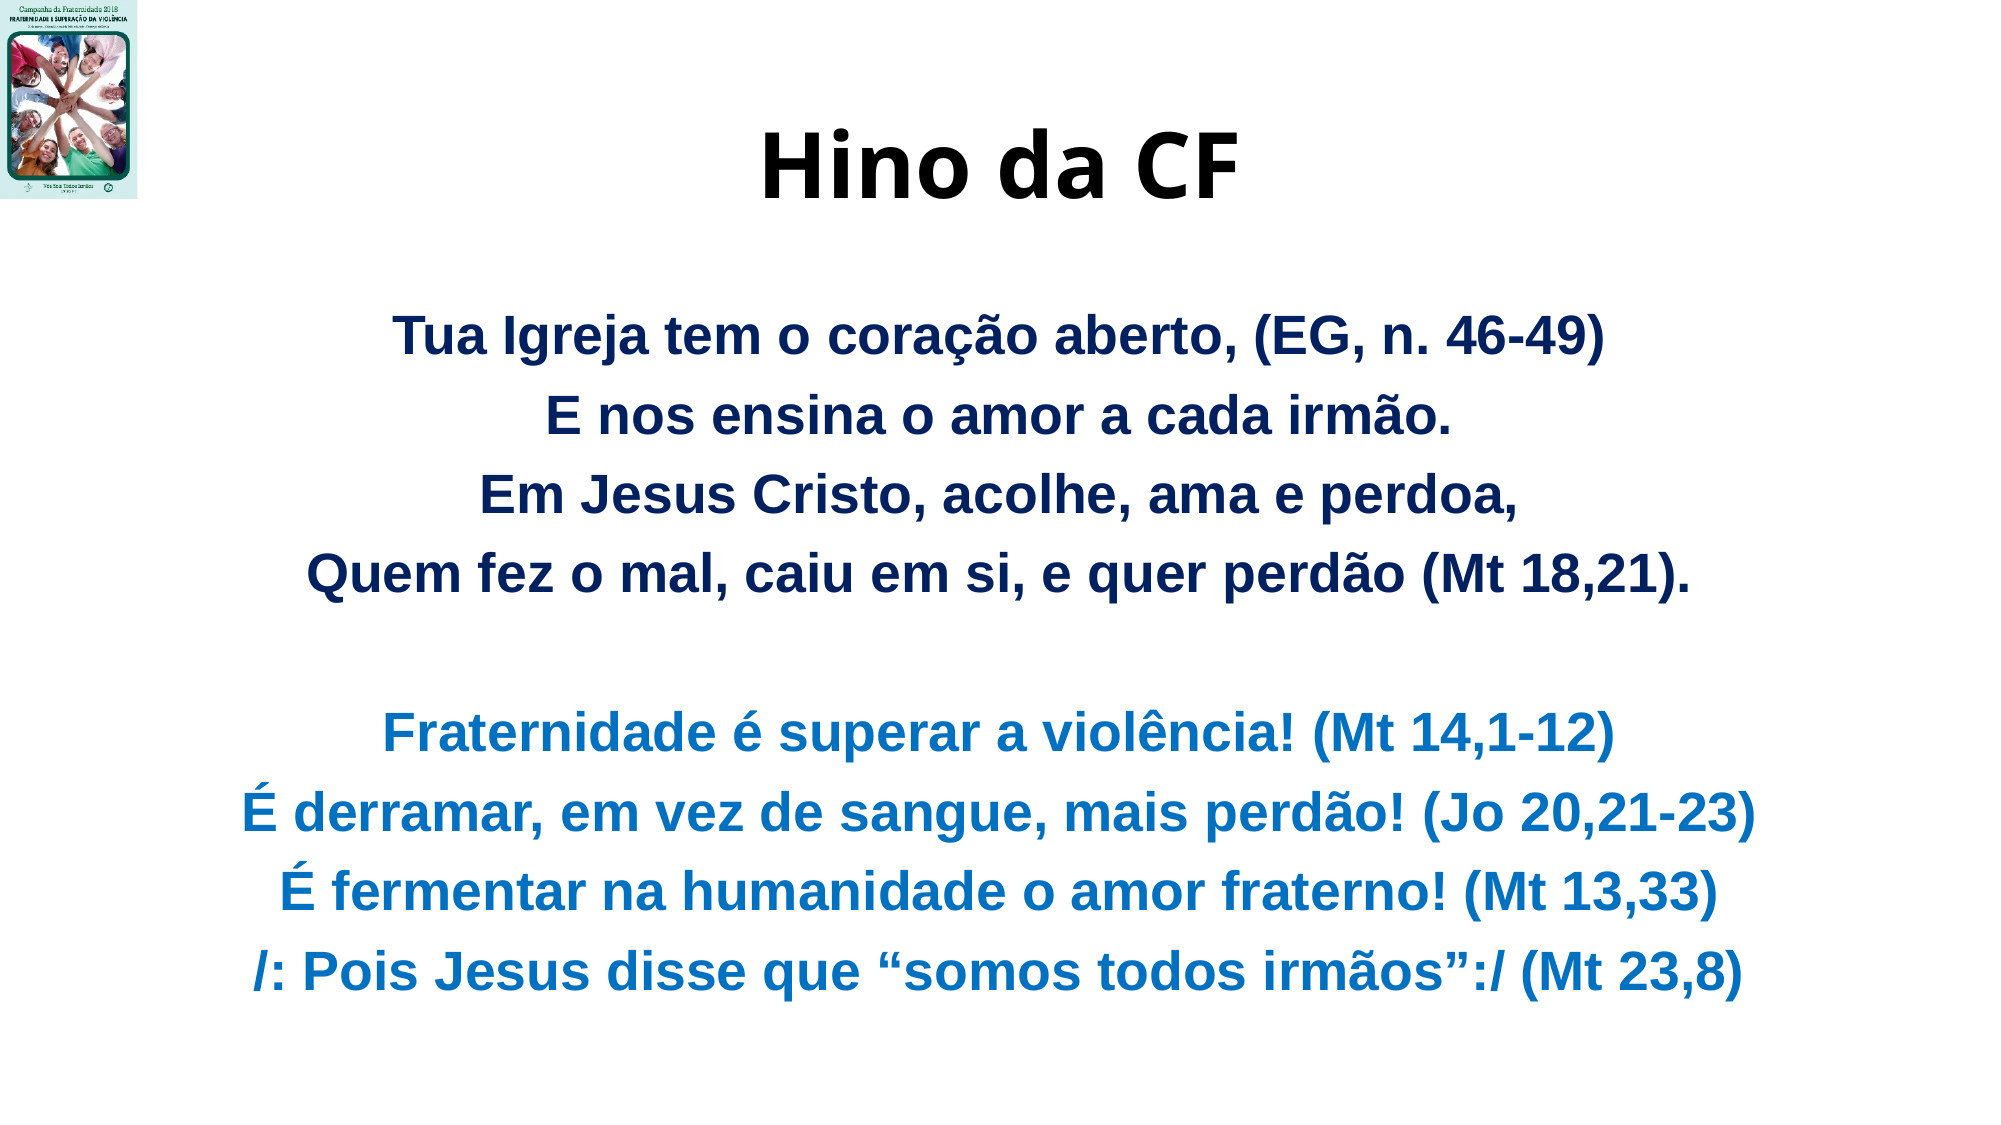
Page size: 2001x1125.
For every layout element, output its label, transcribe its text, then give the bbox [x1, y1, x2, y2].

picture [0, 0, 138, 199]
title Hino da CF [137, 59, 1863, 278]
list Tua Igreja tem o coração aberto, (EG, n. 46-49) E nos ensina o amor a cada irmão. Em Jesus Cristo, acolhe, ama e perdoa, Quem fez o mal, caiu em si, e quer perdão (Mt 18,21). Fraternidade é superar a violência! (Mt 14,1-12) É derramar, em vez de sangue, mais perdão! (Jo 20,21-23) É fermentar na humanidade o amor fraterno! (Mt 13,33) /: Pois Jesus disse que “somos todos irmãos”:/ (Mt 23,8) [137, 299, 1863, 1014]
